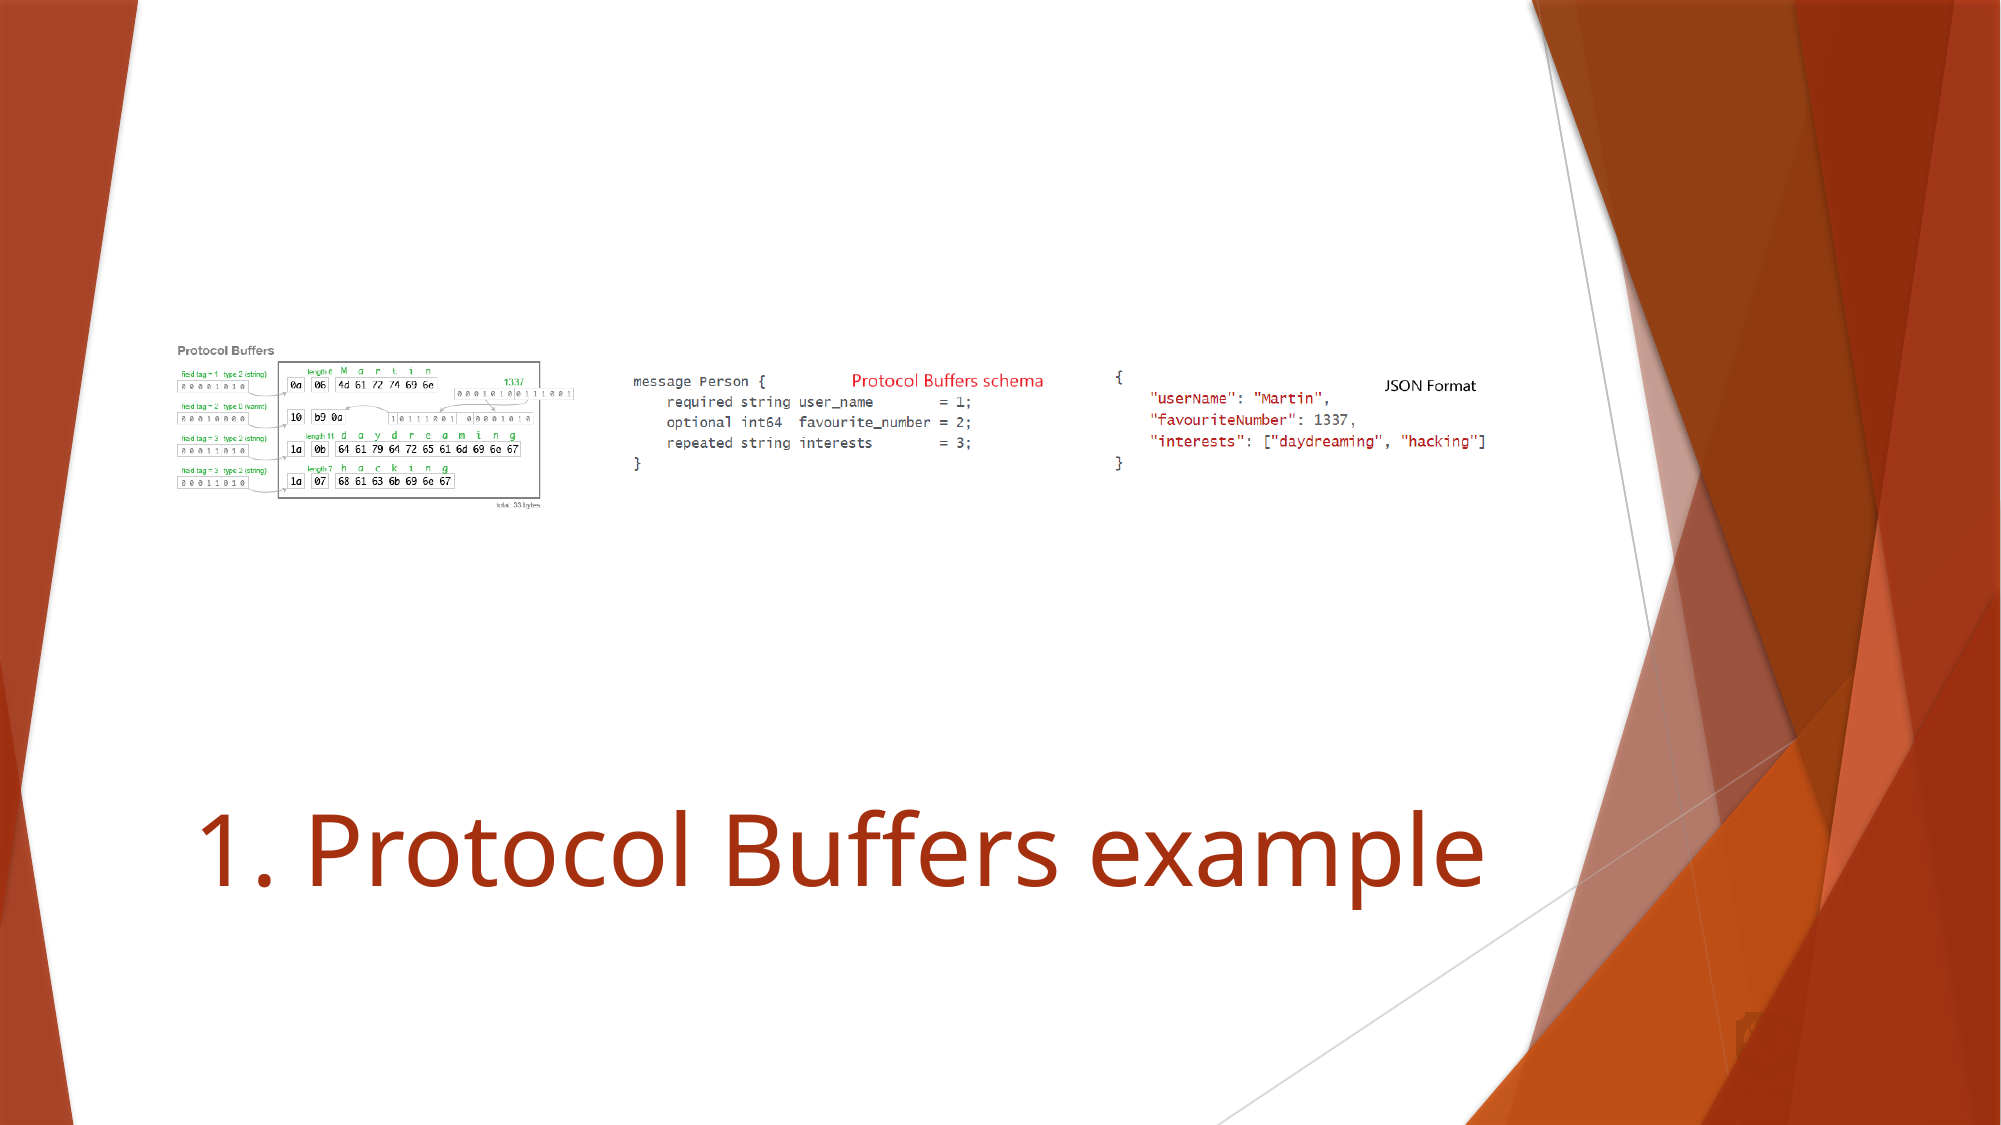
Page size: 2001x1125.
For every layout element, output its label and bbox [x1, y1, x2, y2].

picture [161, 335, 591, 516]
picture [626, 360, 1056, 491]
text_box [0, 0, 2000, 1125]
picture [1093, 360, 1523, 490]
